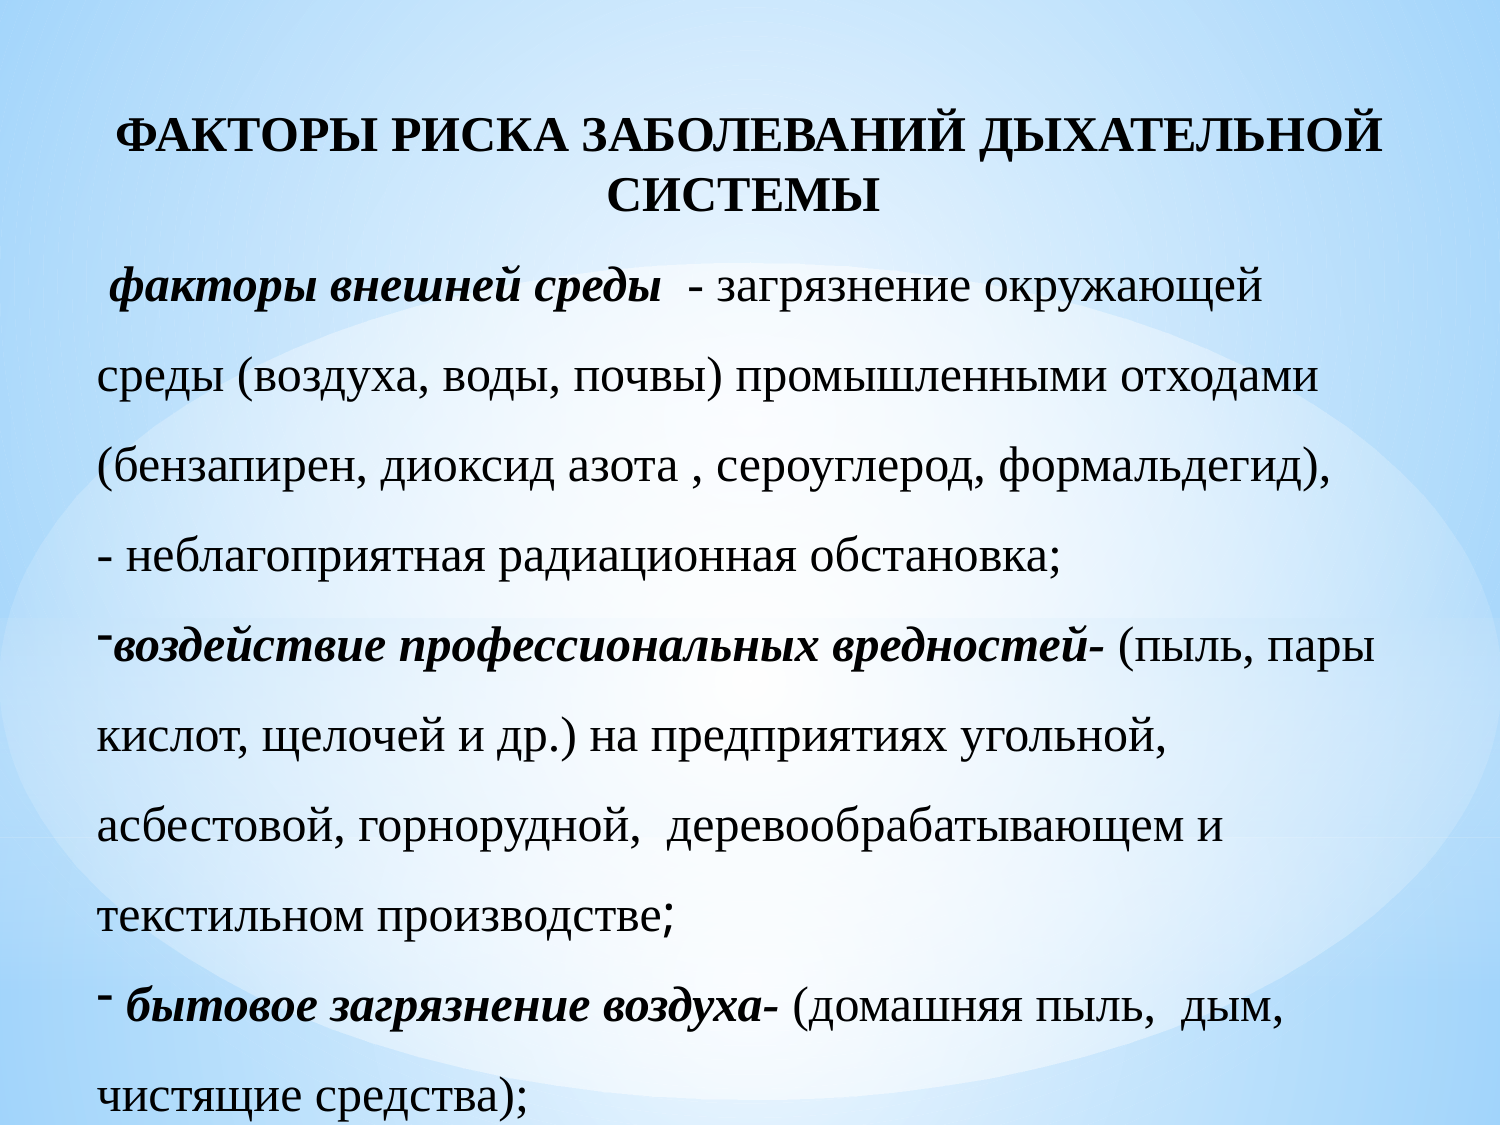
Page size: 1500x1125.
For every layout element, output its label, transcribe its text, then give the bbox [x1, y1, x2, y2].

text_box ФАКТОРЫ РИСКА ЗАБОЛЕВАНИЙ ДЫХАТЕЛЬНОЙ СИСТЕМЫ факторы внешней среды - загрязнение окружающей среды (воздуха, воды, почвы) промышленными отходами (бензапирен, диоксид азота , сероуглерод, формальдегид), - неблагоприятная радиационная обстановка; воздействие профессиональных вредностей- (пыль, пары кислот, щелочей и др.) на предприятиях угольной, асбестовой, горнорудной, деревообрабатывающем и текстильном производстве; бытовое загрязнение воздуха- (домашняя пыль, дым, чистящие средства); [81, 93, 1418, 1125]
